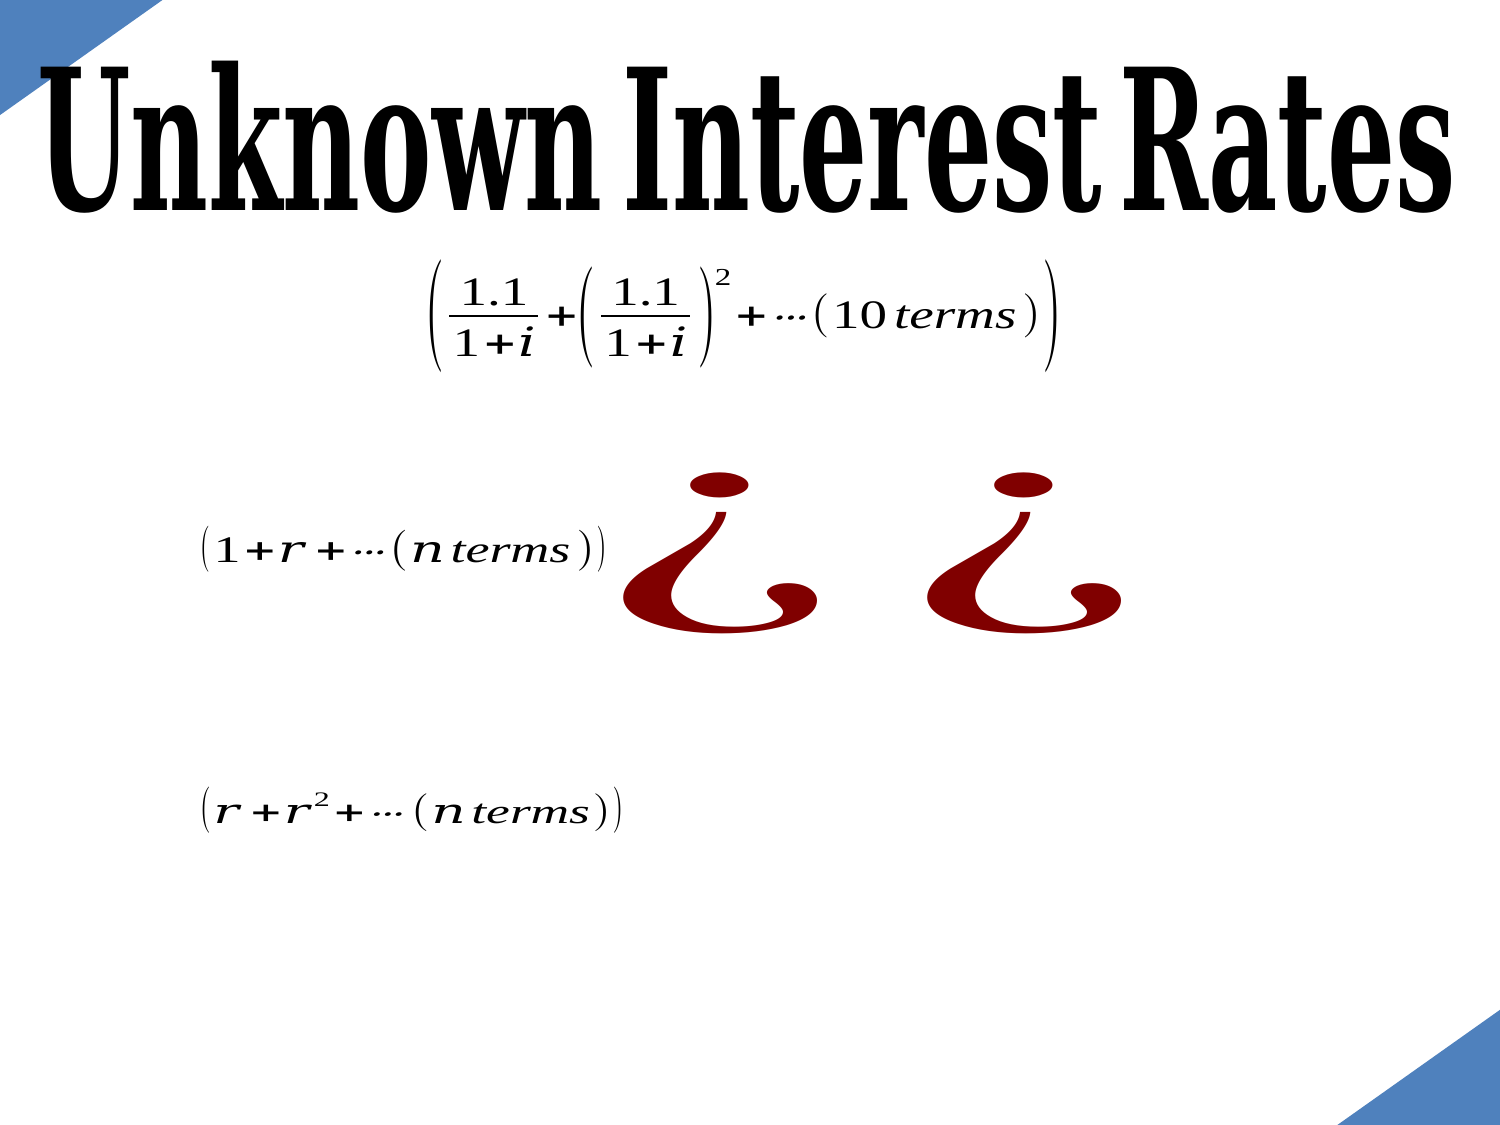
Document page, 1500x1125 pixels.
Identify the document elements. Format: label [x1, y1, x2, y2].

text_box [75, 245, 1388, 988]
text_box [317, 106, 1500, 294]
text_box [45, 245, 1388, 1062]
